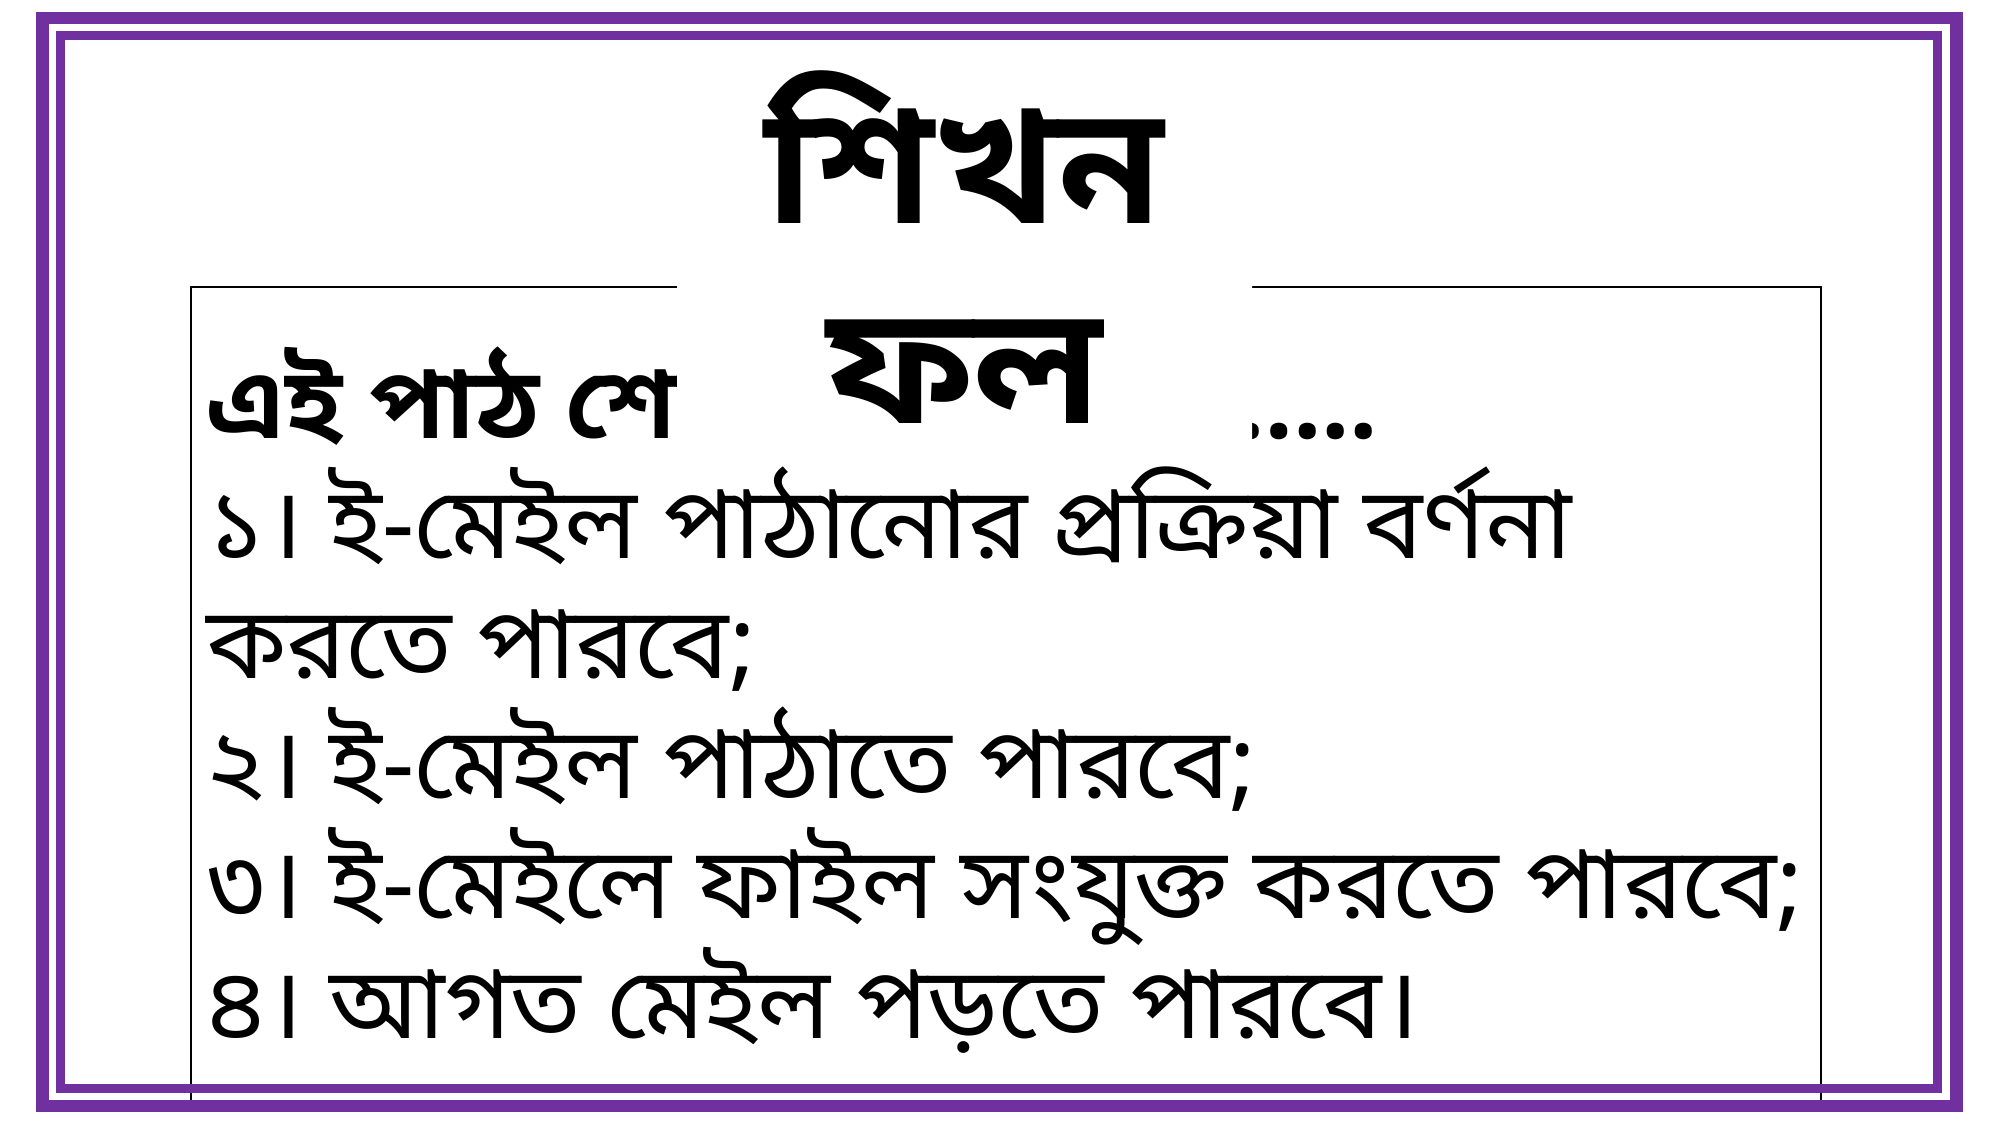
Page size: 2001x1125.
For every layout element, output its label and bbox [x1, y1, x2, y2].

text_box [42, 17, 1957, 1106]
